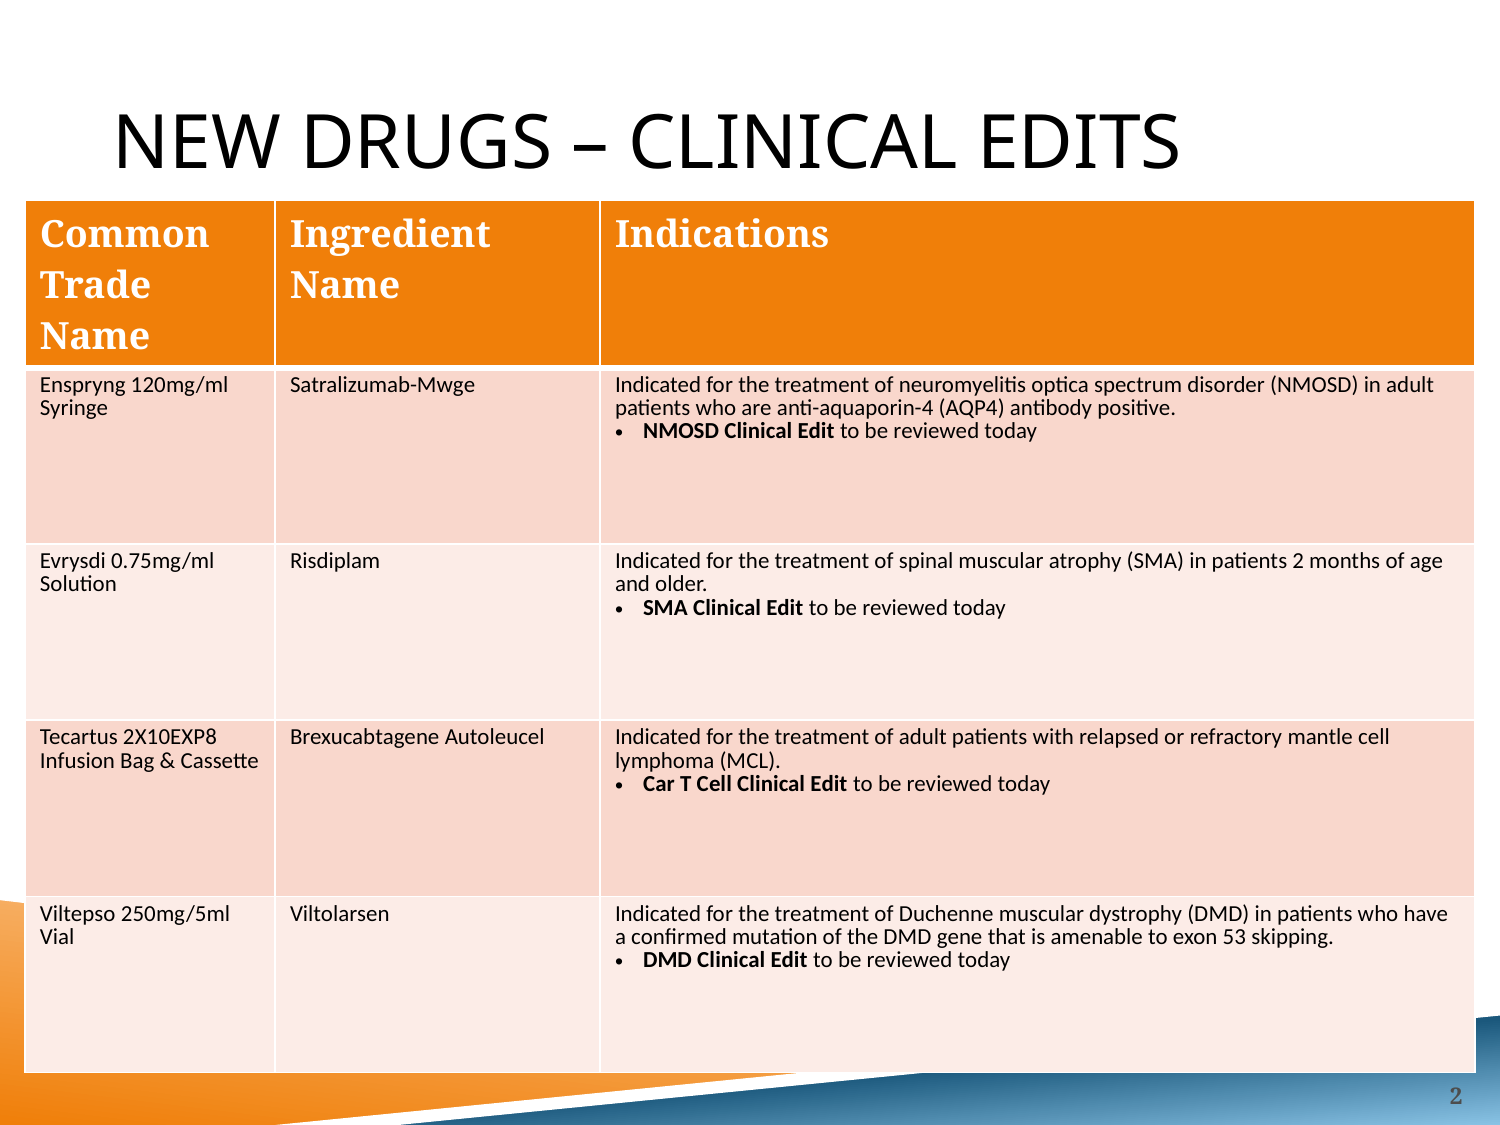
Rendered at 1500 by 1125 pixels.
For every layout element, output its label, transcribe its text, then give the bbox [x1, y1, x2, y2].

table_cell Viltepso 250mg/5ml Vial [26, 897, 274, 1072]
table_cell Indicated for the treatment of neuromyelitis optica spectrum disorder (NMOSD) in adult patients who are anti-aquaporin-4 (AQP4) antibody positive. NMOSD Clinical Edit to be reviewed today [601, 371, 1474, 543]
table_cell Tecartus 2X10EXP8 Infusion Bag & Cassette [26, 721, 274, 896]
table_cell Risdiplam [276, 545, 599, 719]
table_header Indications [601, 201, 1474, 365]
slide_number 2 [1387, 1073, 1463, 1113]
table_cell Evrysdi 0.75mg/ml Solution [26, 545, 274, 719]
table_header Ingredient Name [276, 201, 599, 365]
table_cell Brexucabtagene Autoleucel [276, 721, 599, 896]
table_cell Satralizumab-Mwge [276, 371, 599, 543]
table_cell Viltolarsen [276, 897, 599, 1072]
table_cell Indicated for the treatment of Duchenne muscular dystrophy (DMD) in patients who have a confirmed mutation of the DMD gene that is amenable to exon 53 skipping. DMD Clinical Edit to be reviewed today [601, 897, 1474, 1072]
table_cell Indicated for the treatment of spinal muscular atrophy (SMA) in patients 2 months of age and older. SMA Clinical Edit to be reviewed today [601, 545, 1474, 719]
title New drugs – Clinical Edits [112, 45, 1388, 199]
table_cell Indicated for the treatment of adult patients with relapsed or refractory mantle cell lymphoma (MCL). Car T Cell Clinical Edit to be reviewed today [601, 721, 1474, 896]
table_cell Enspryng 120mg/ml Syringe [26, 371, 274, 543]
table_header Common Trade Name [26, 201, 274, 365]
